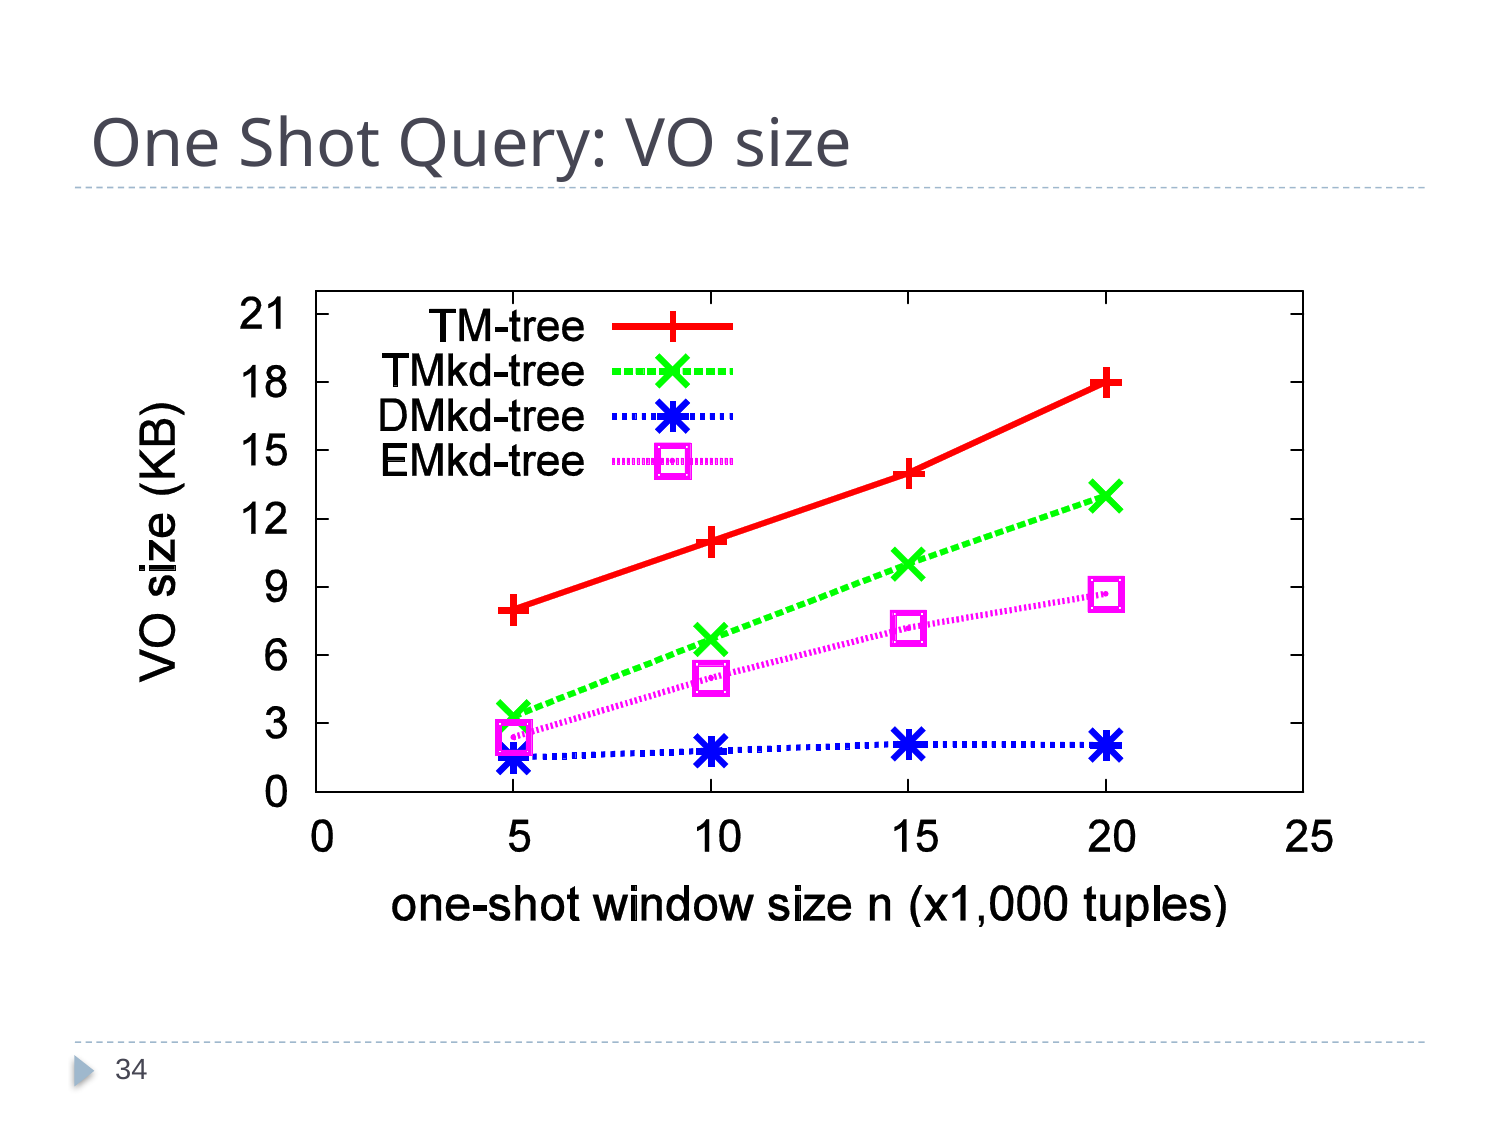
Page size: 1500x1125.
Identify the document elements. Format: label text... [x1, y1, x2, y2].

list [113, 238, 1376, 927]
slide_number 34 [100, 1042, 426, 1103]
title One Shot Query: VO size [74, 24, 1426, 188]
